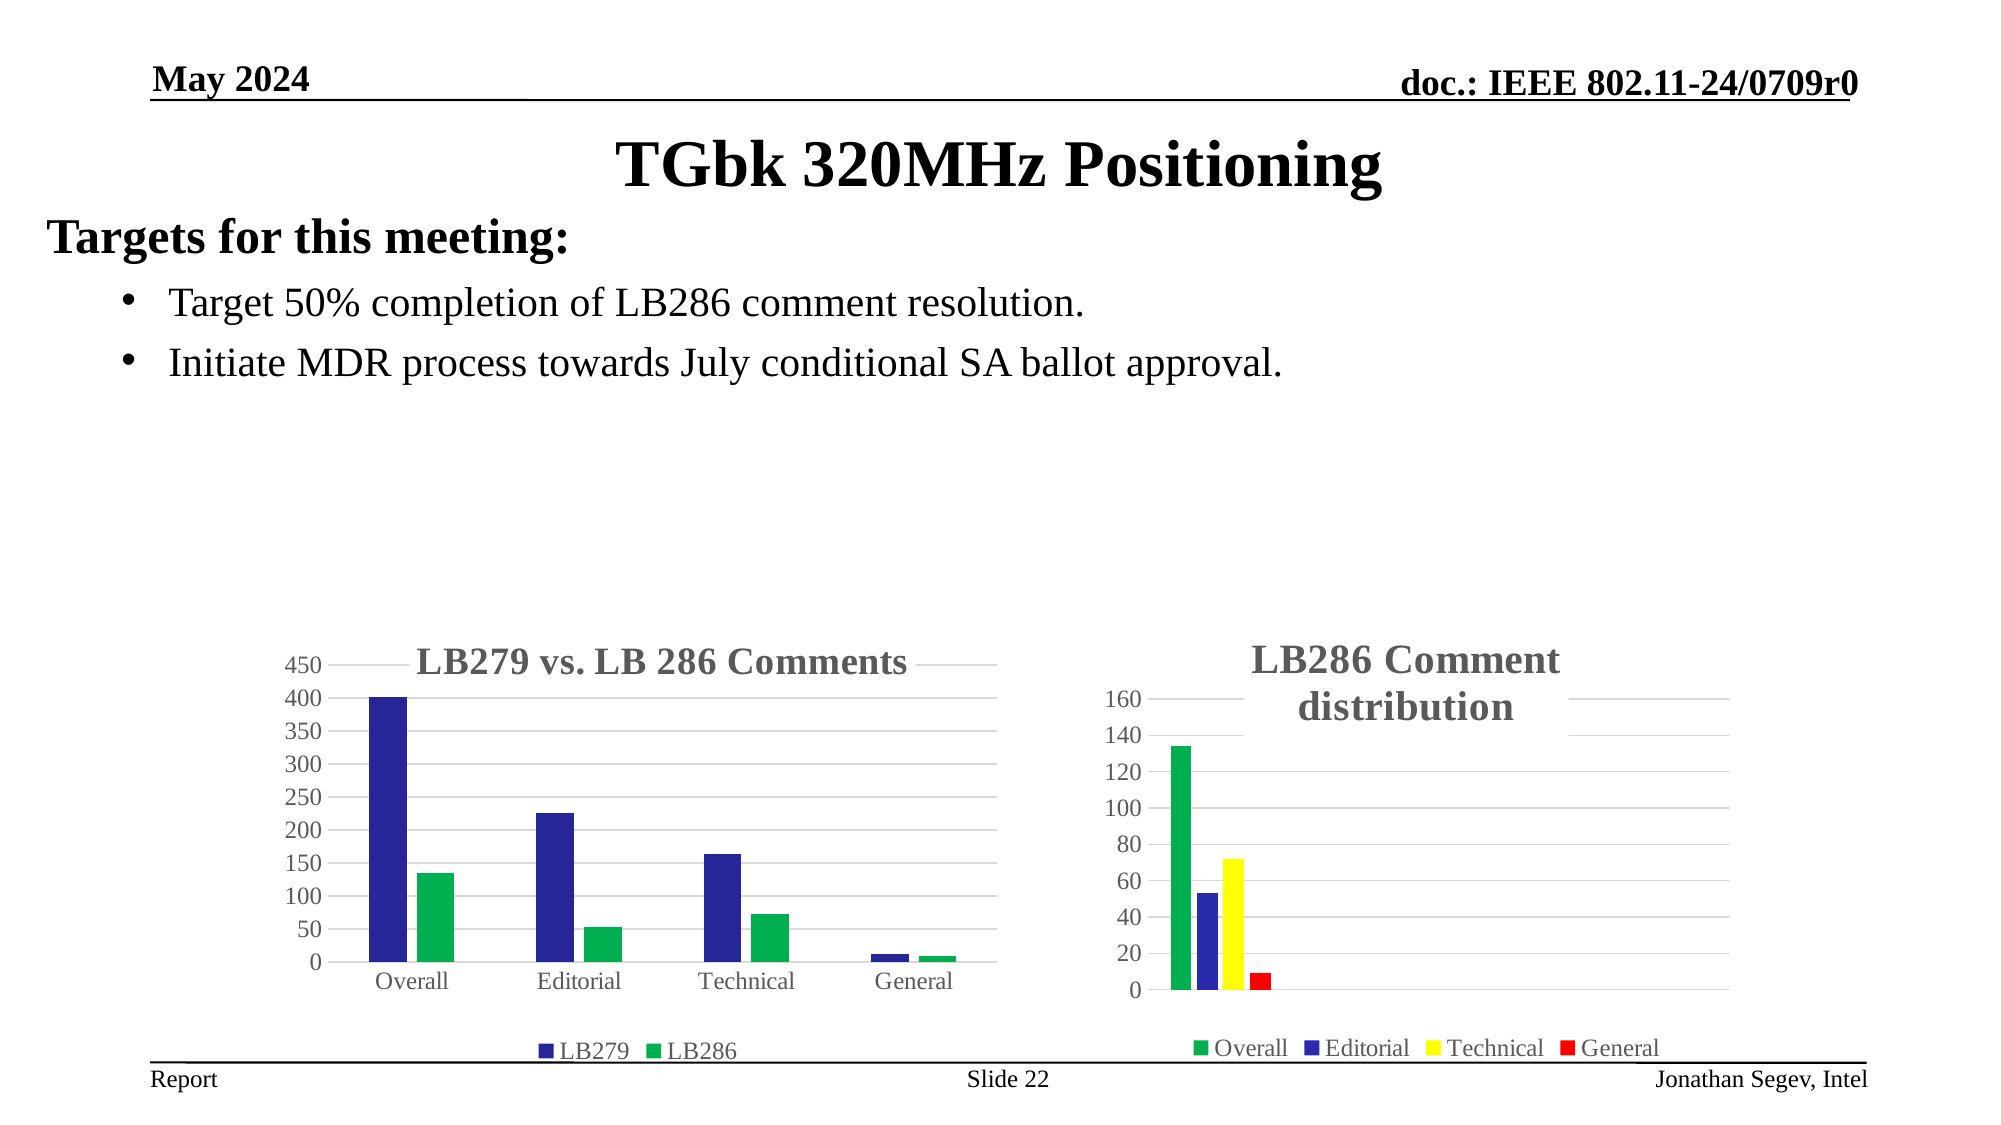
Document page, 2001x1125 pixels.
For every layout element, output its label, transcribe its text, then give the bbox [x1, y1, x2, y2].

chart [255, 584, 1021, 1071]
chart [1093, 614, 1760, 1068]
footer Jonathan Segev, Intel [1171, 1061, 1869, 1093]
slide_number Slide 22 [950, 1061, 1067, 1123]
list Targets for this meeting: Target 50% completion of LB286 comment resolution. Initiate MDR process towards July conditional SA ballot approval. [31, 196, 1580, 634]
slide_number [152, 54, 563, 100]
title TGbk 320MHz Positioning [149, 112, 1850, 209]
